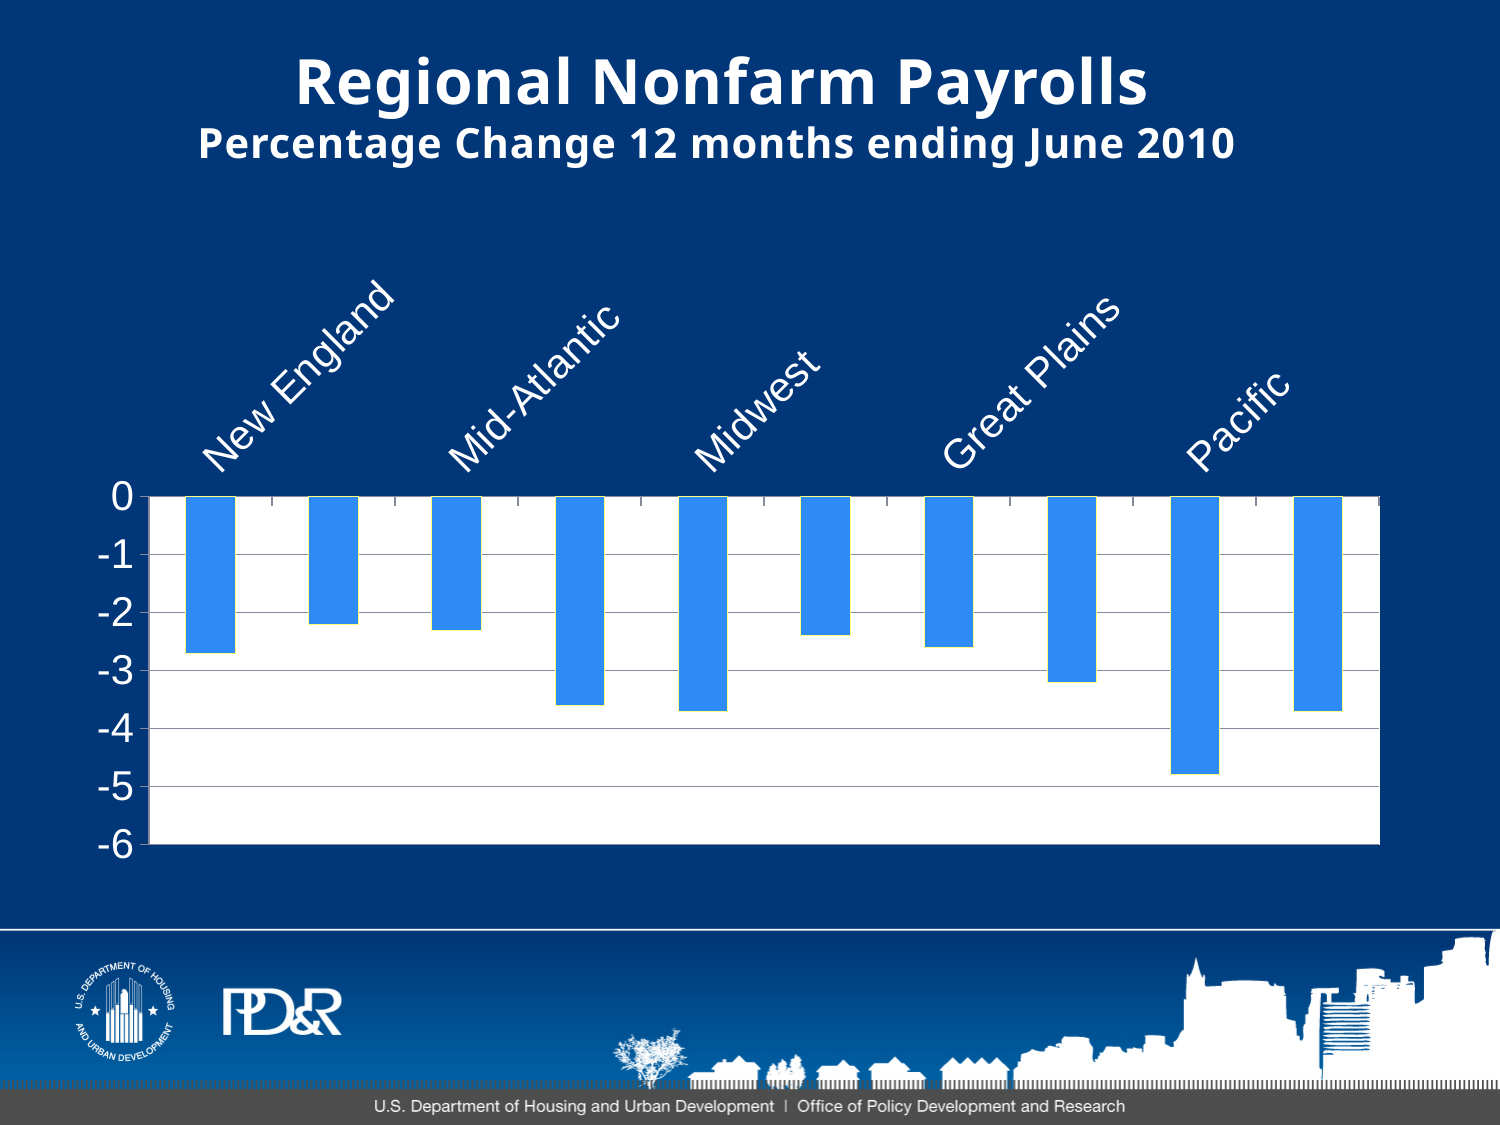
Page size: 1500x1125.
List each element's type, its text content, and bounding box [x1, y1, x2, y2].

chart [28, 181, 1465, 898]
picture [0, 0, 1500, 1125]
title Regional Nonfarm Payrolls Percentage Change 12 months ending June 2010 [58, 42, 1388, 156]
